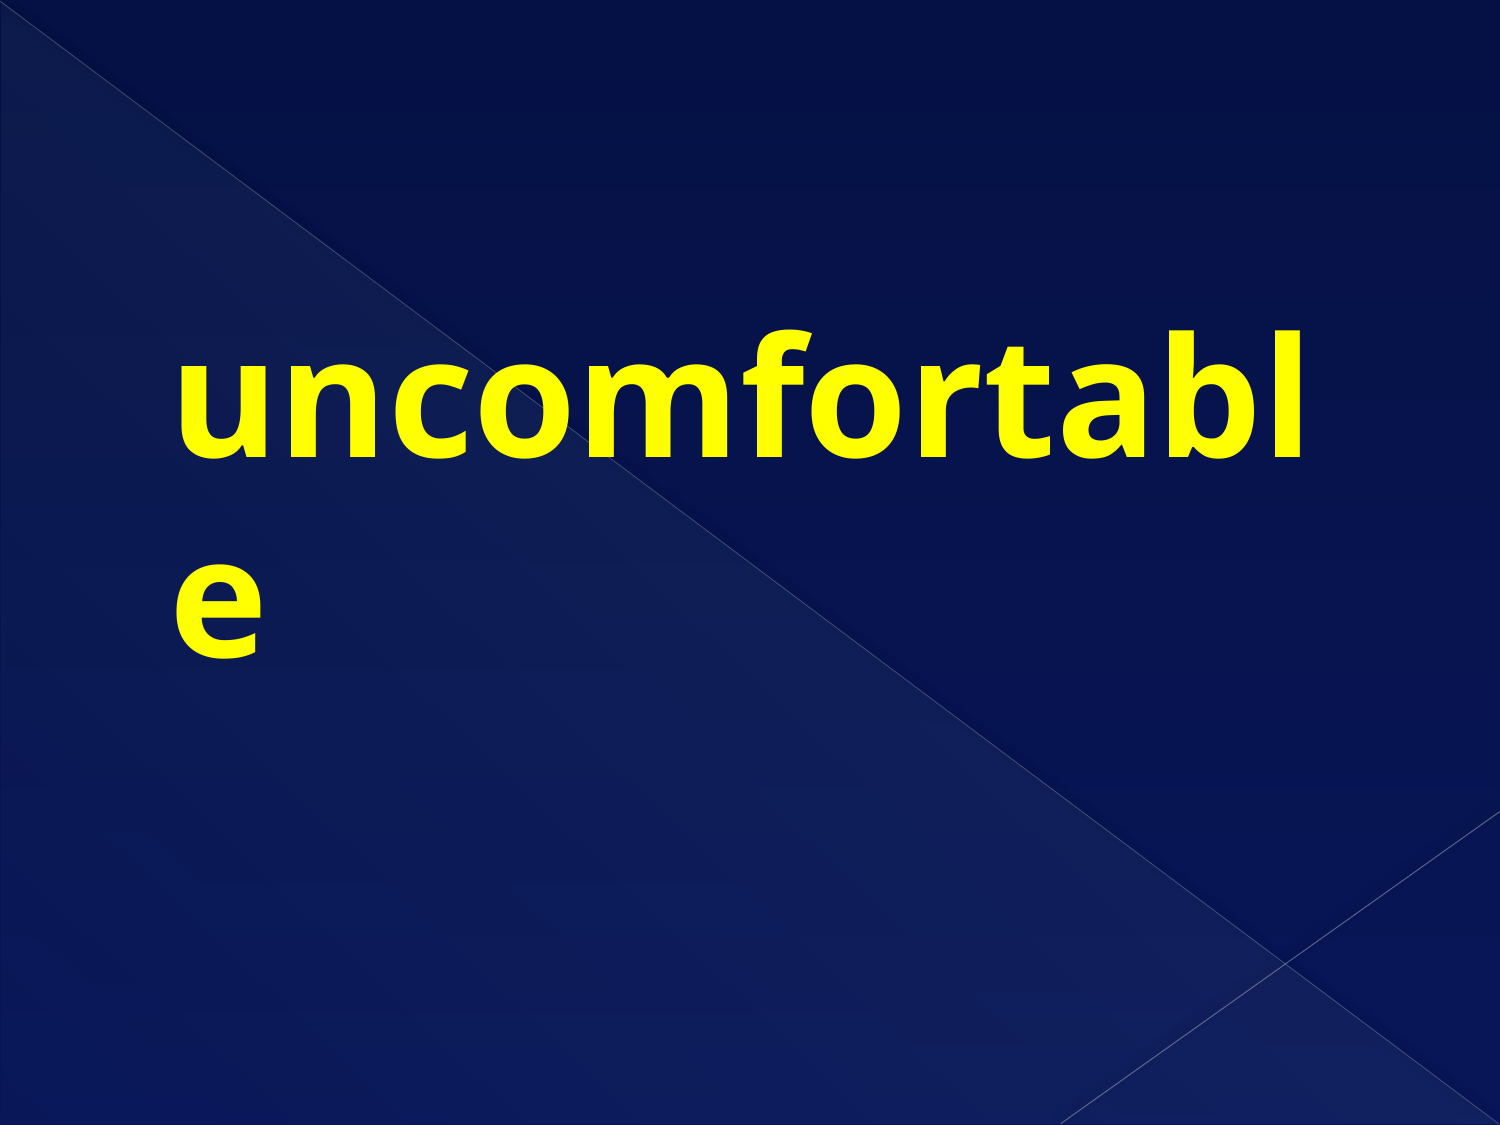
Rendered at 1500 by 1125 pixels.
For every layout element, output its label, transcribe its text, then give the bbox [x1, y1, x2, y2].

title uncomfortable [75, 249, 1425, 732]
